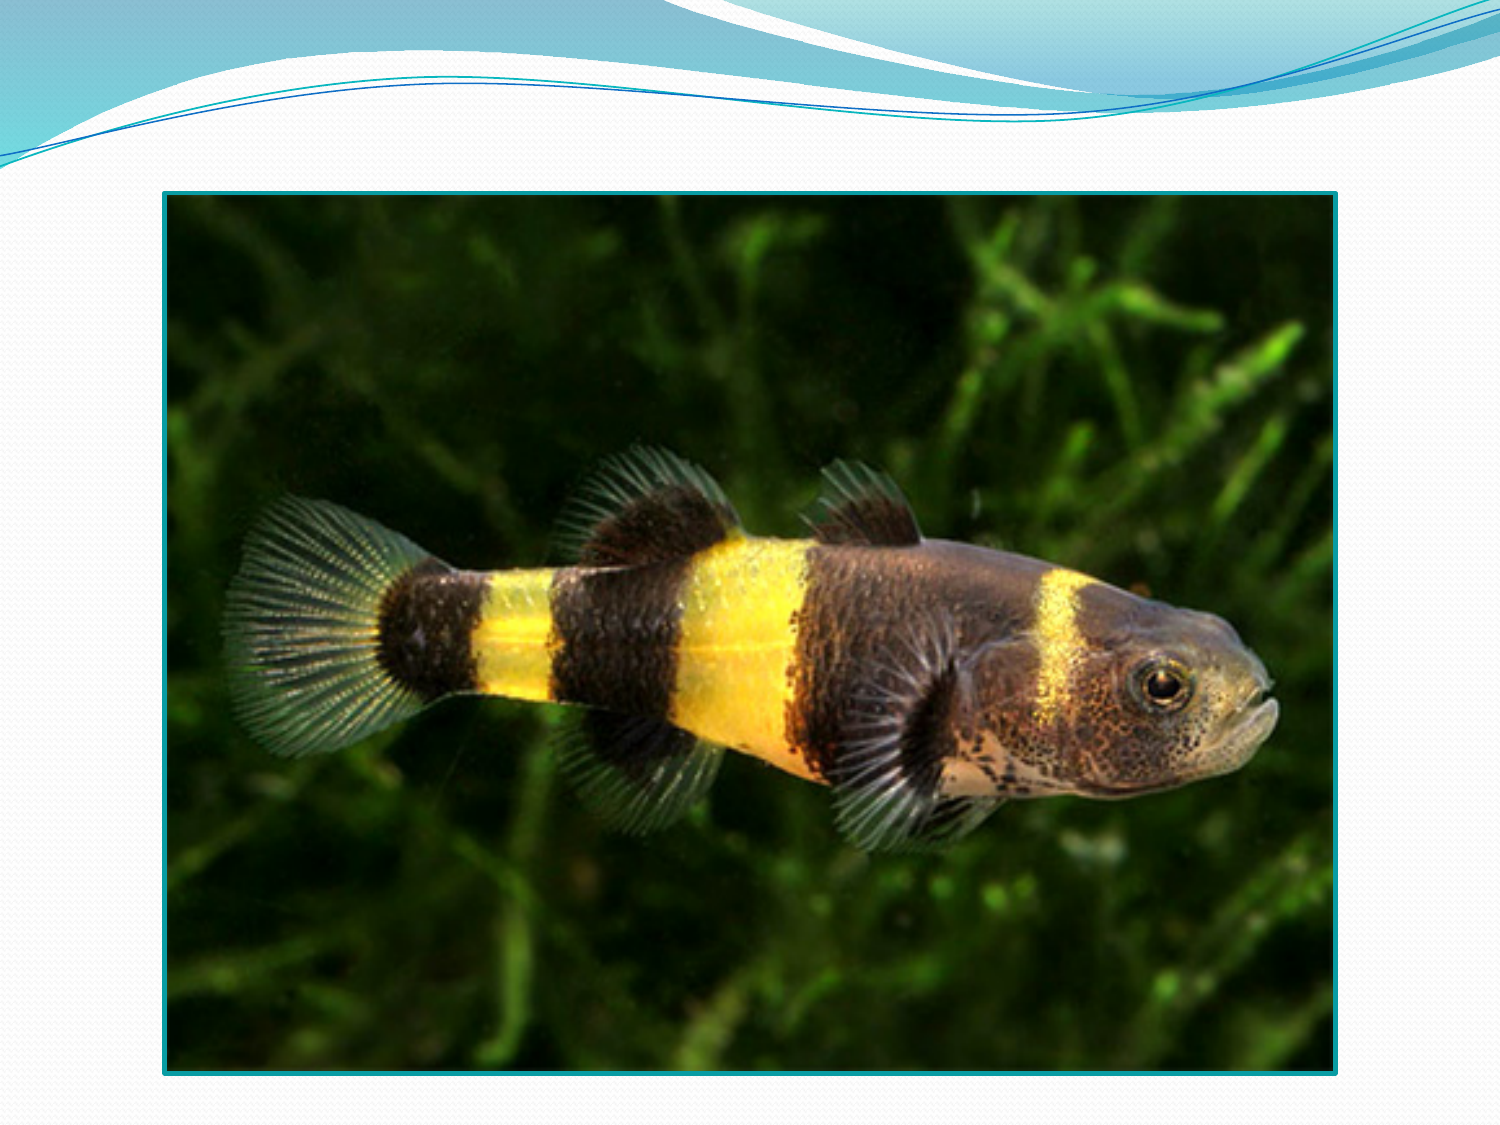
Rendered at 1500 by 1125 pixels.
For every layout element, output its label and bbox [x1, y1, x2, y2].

picture [166, 195, 1334, 1072]
